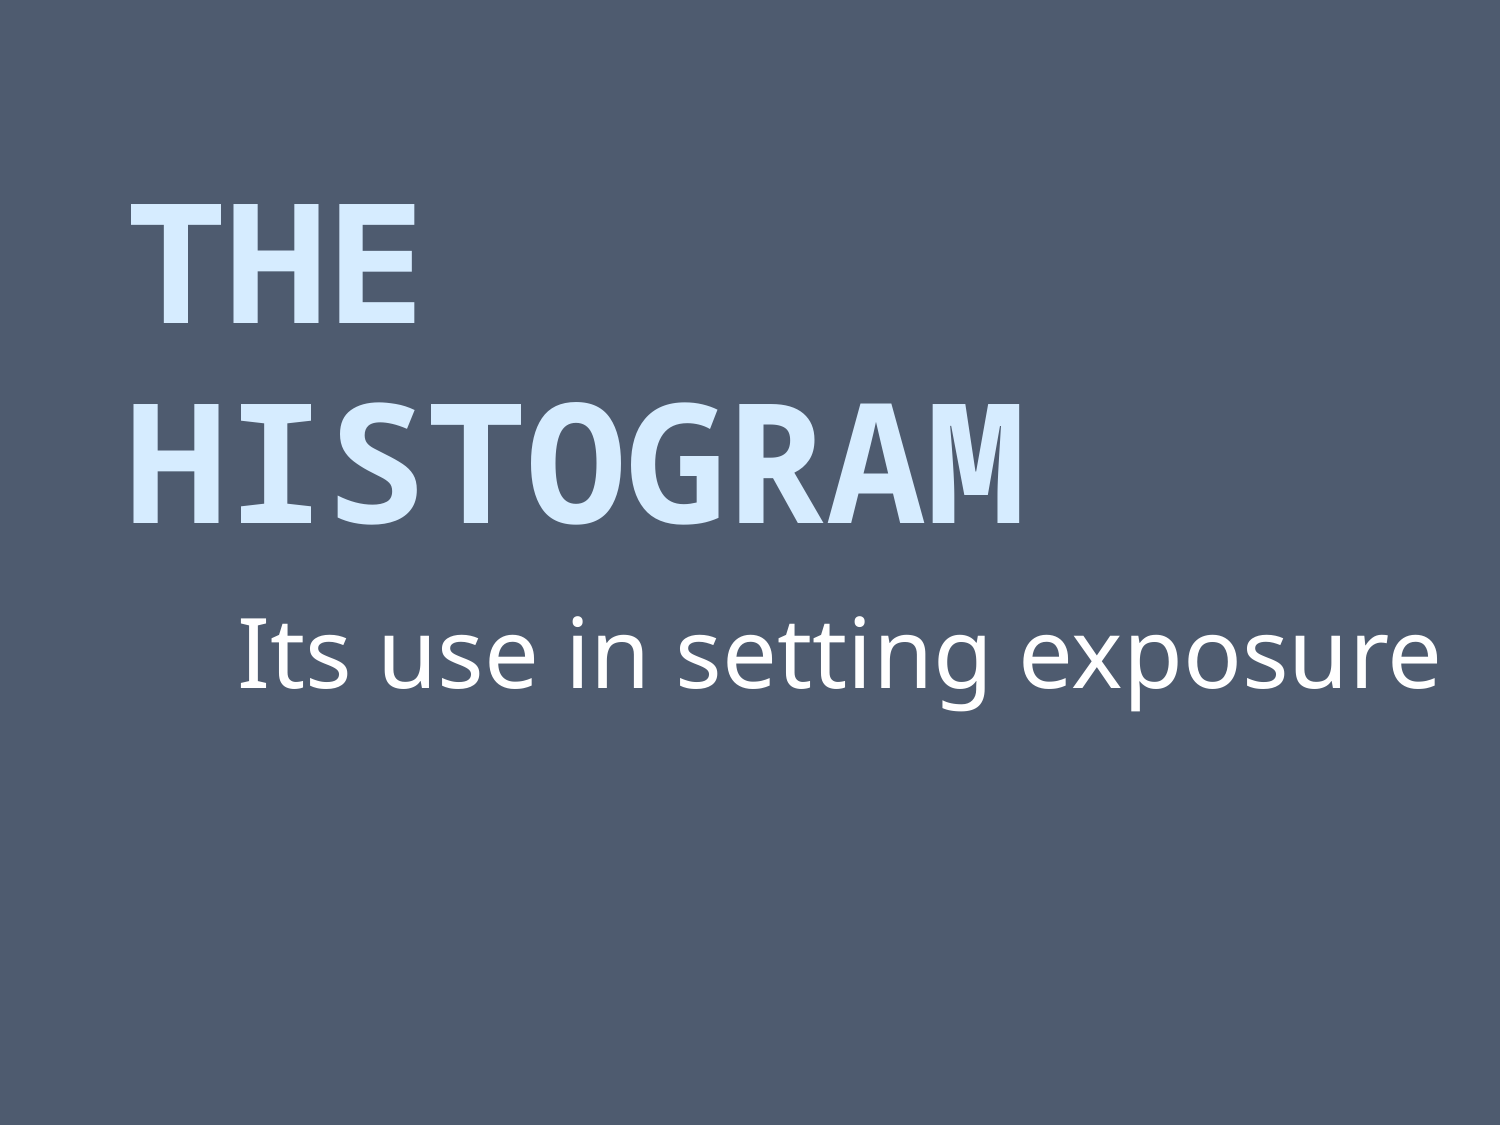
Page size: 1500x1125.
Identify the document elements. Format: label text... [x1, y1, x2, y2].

subtitle Its use in setting exposure [221, 562, 1496, 716]
title The Histogram [112, 149, 1388, 473]
